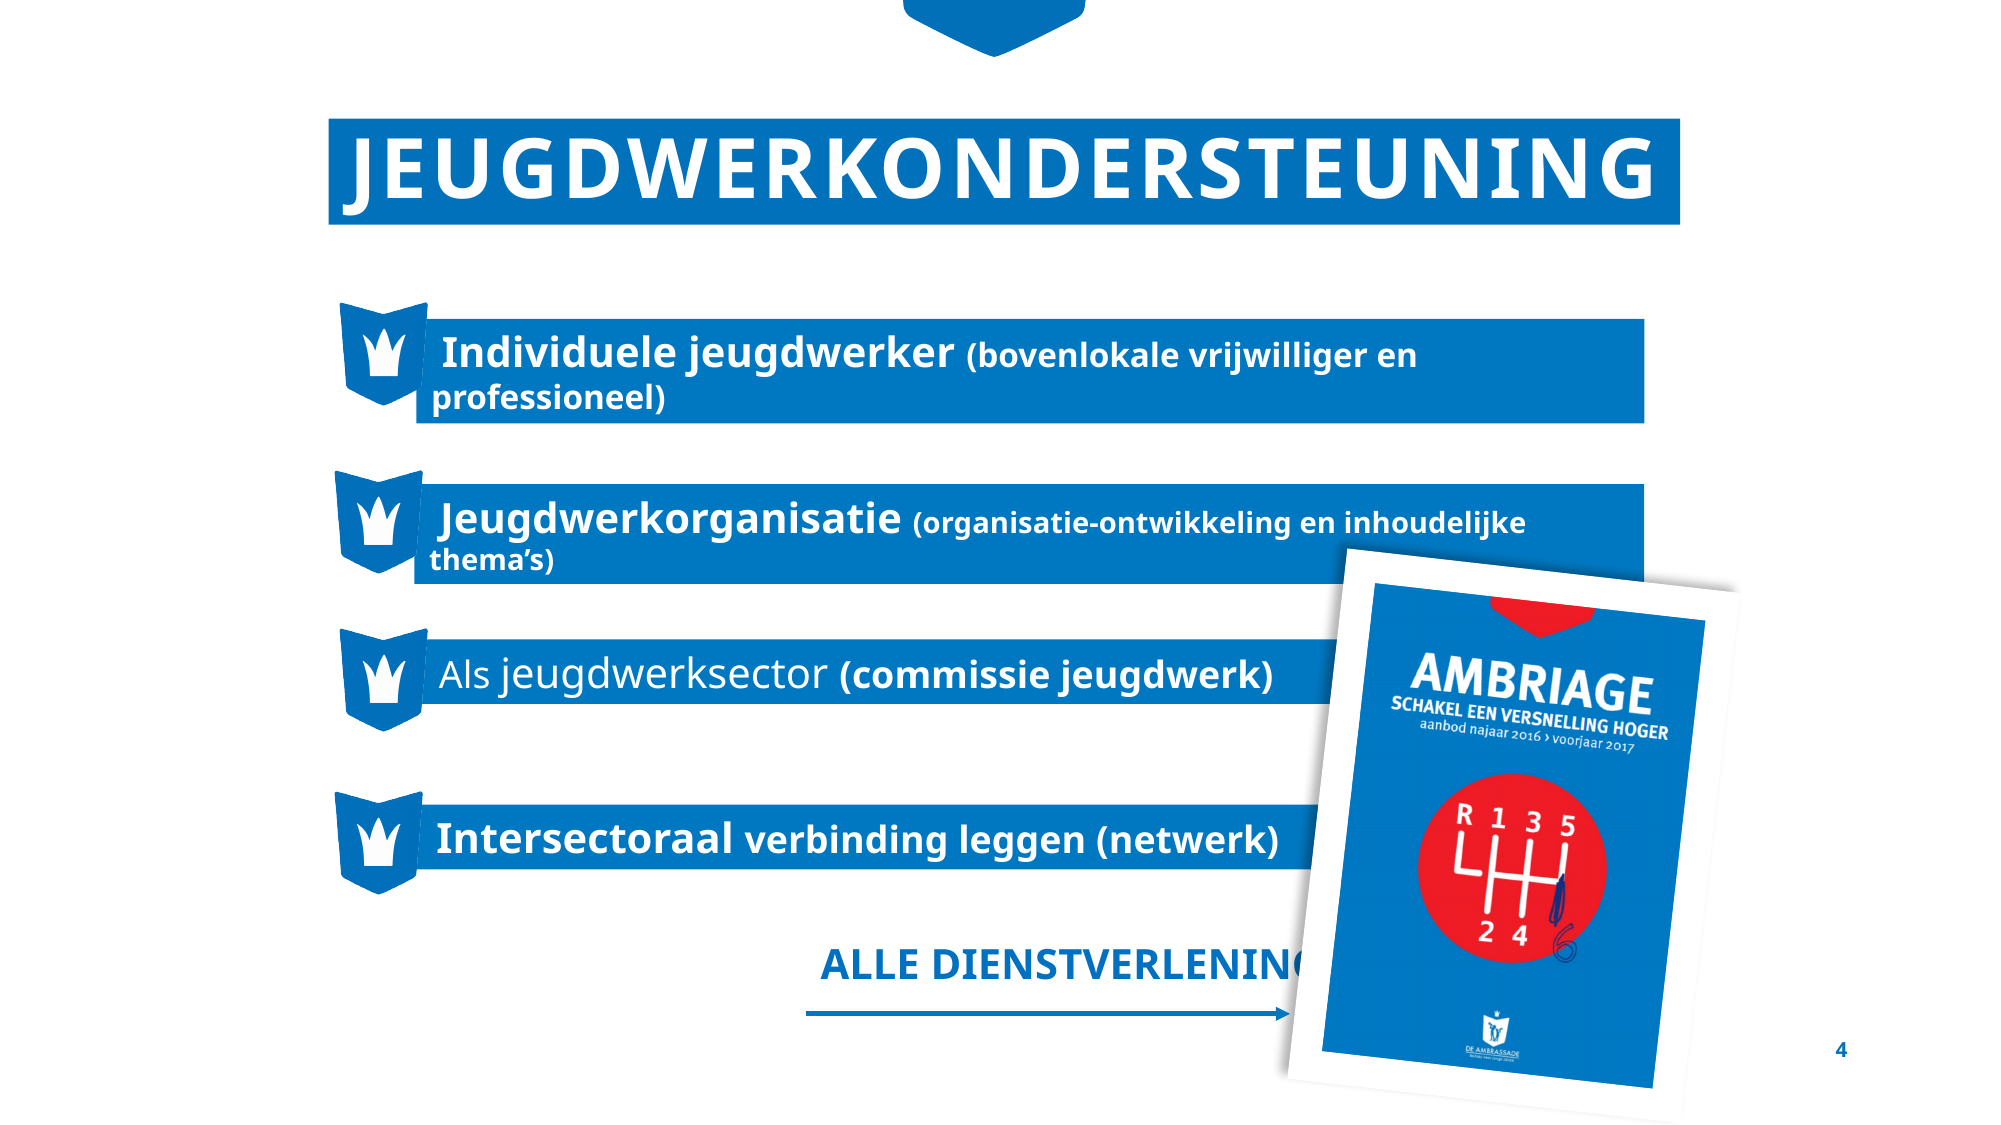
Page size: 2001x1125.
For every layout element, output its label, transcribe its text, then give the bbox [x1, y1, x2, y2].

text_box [311, 452, 446, 587]
text_box Intersectoraal verbinding leggen (netwerk) [446, 804, 1304, 870]
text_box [316, 284, 451, 419]
text_box Als jeugdwerksector (commissie jeugdwerk) [451, 639, 1323, 704]
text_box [311, 773, 446, 908]
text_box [316, 610, 451, 745]
text_box Individuele jeugdwerker (bovenlokale vrijwilliger en professioneel) [416, 318, 1645, 424]
text_box ALLE DIENSTVERLENING [805, 911, 1292, 1011]
picture [1322, 584, 1705, 1088]
text_box Jeugdwerkorganisatie (organisatie-ontwikkeling en inhoudelijke thema’s) [446, 484, 1645, 584]
picture [899, 0, 1093, 69]
list JEUGDWERKONDERSTEUNING [328, 118, 1681, 225]
